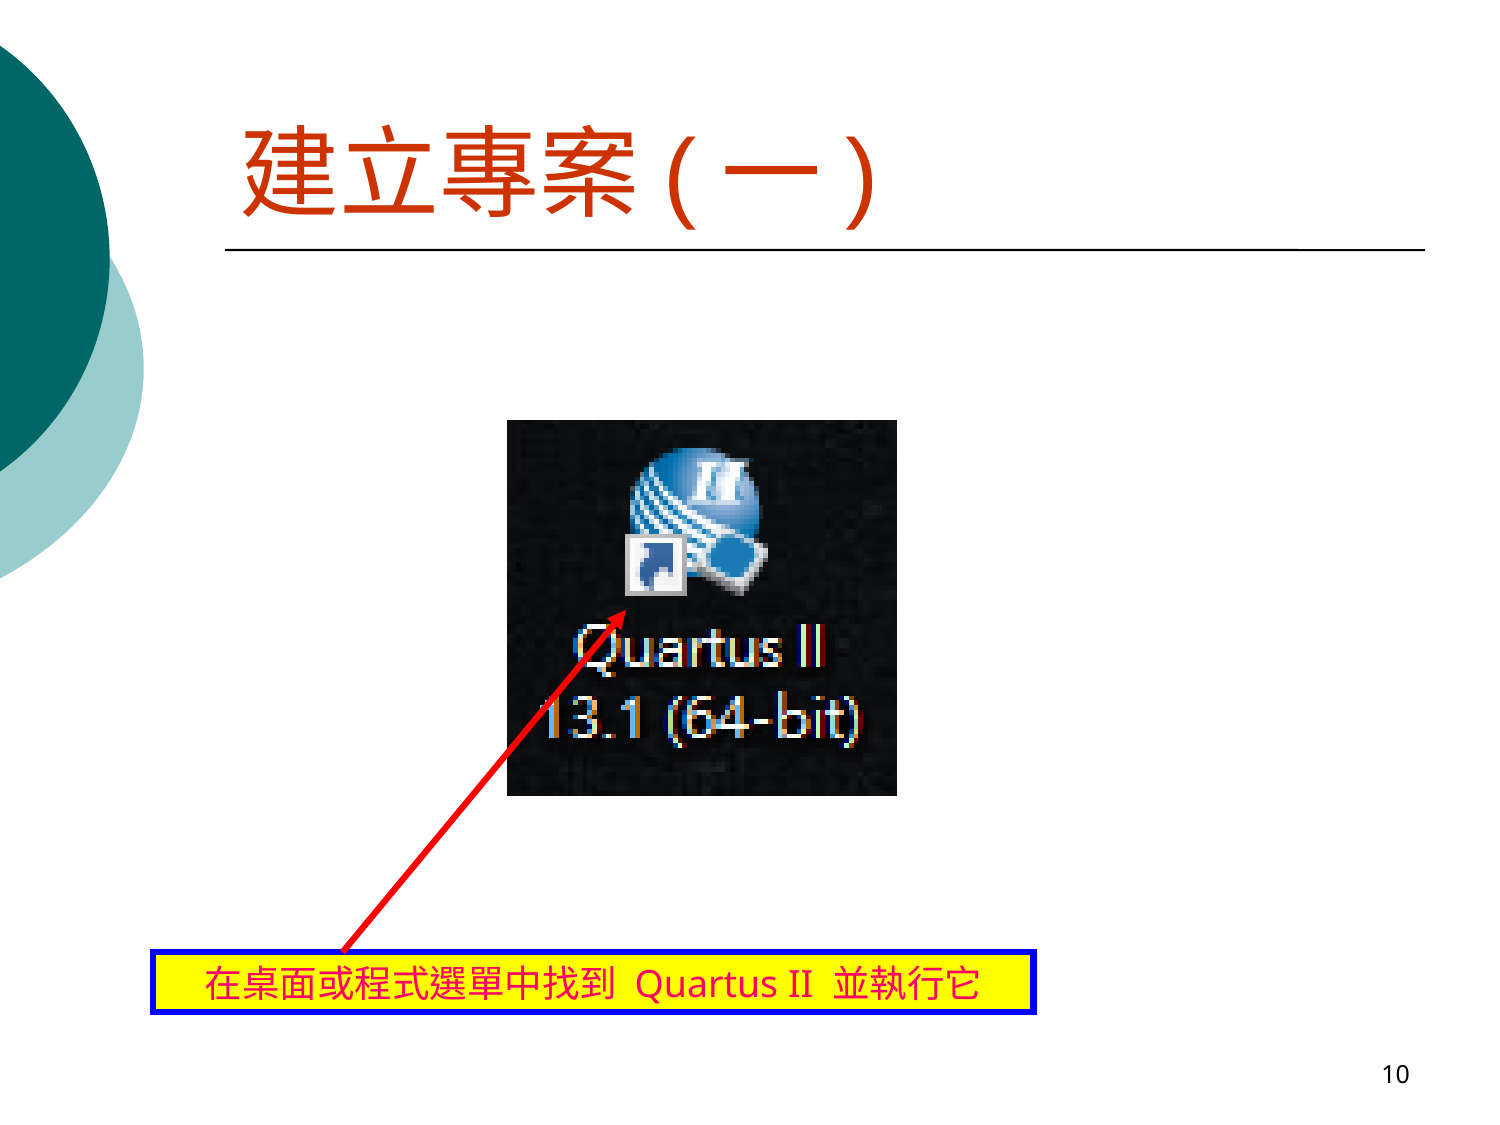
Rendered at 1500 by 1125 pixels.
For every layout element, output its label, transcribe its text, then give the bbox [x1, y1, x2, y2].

slide_number 10 [1074, 1025, 1425, 1100]
text_box 在桌面或程式選單中找到 Quartus II 並執行它 [153, 952, 1034, 1012]
picture [507, 419, 898, 796]
title 建立專案(一) [224, 49, 1425, 237]
